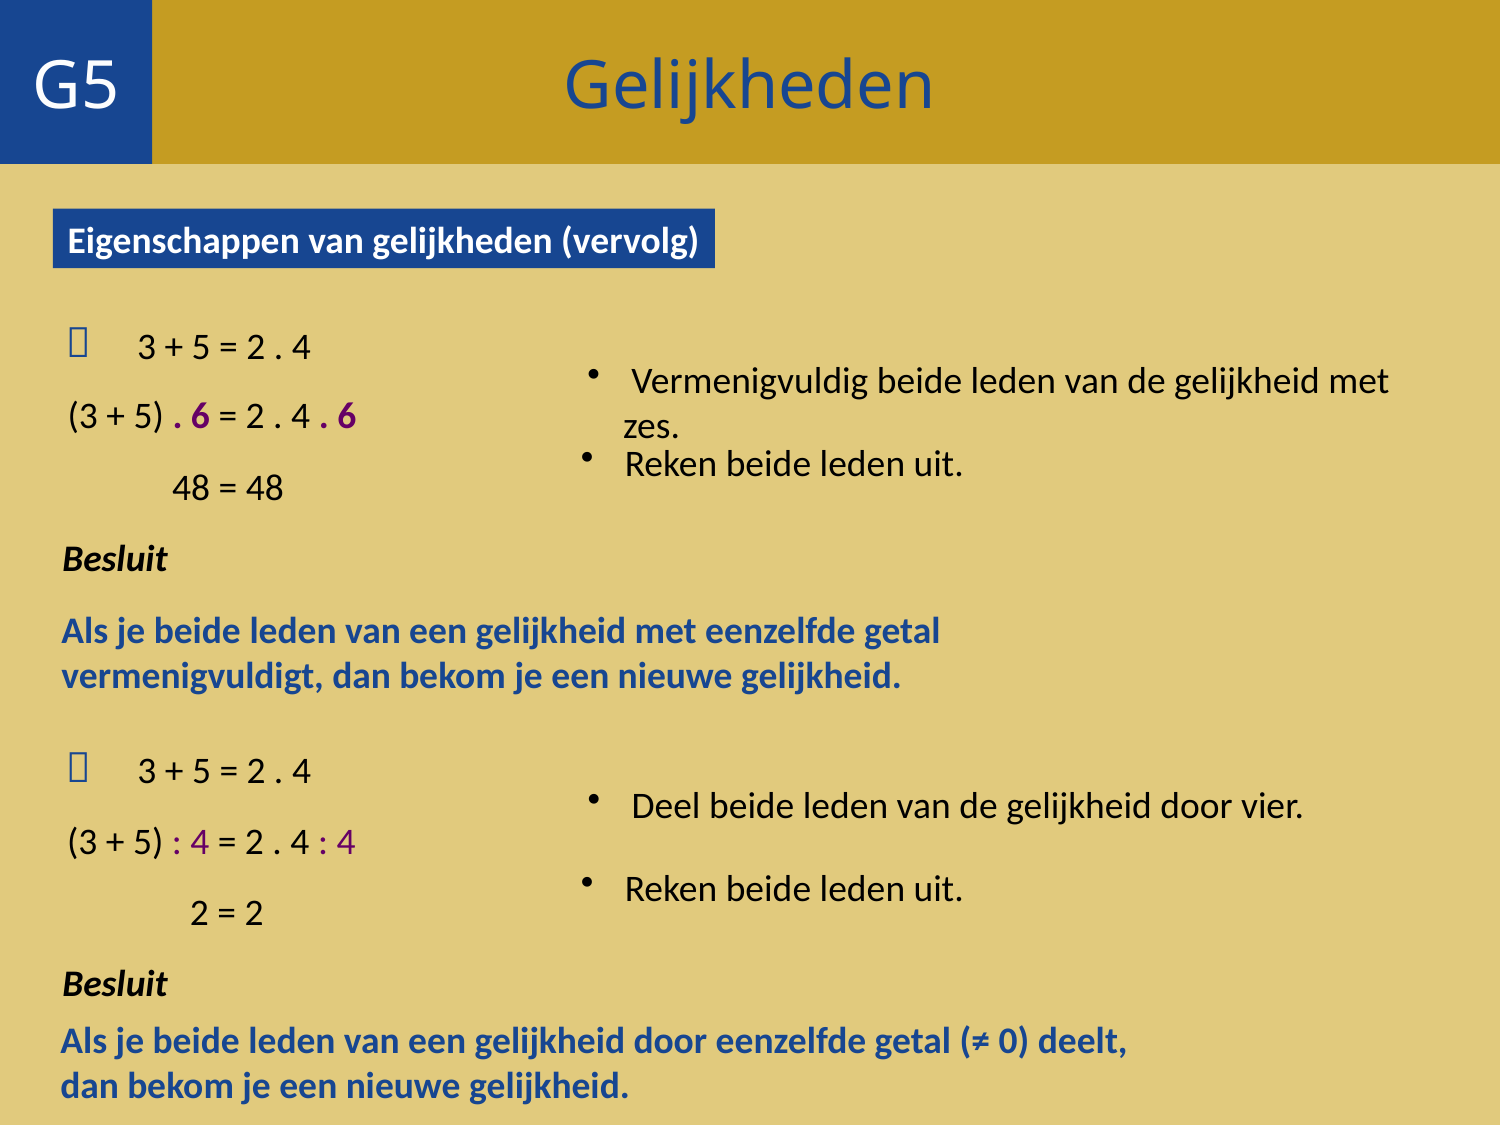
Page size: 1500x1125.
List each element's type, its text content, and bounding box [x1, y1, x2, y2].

text_box  [51, 308, 106, 374]
text_box Besluit [47, 951, 183, 1008]
text_box (3 + 5) . 6 = 2 . 4 . 6 [52, 384, 372, 444]
text_box Deel beide leden van de gelijkheid door vier. [572, 773, 1336, 834]
text_box 48 = 48 [157, 455, 299, 515]
text_box Besluit [47, 527, 183, 587]
text_box Als je beide leden van een gelijkheid door eenzelfde getal (≠ 0) deelt, dan bekom je een nieuwe gelijkheid. [45, 1008, 1144, 1114]
text_box Eigenschappen van gelijkheden (vervolg) [52, 208, 715, 269]
text_box Reken beide leden uit. [566, 856, 980, 917]
text_box 3 + 5 = 2 . 4 [122, 314, 326, 374]
text_box 3 + 5 = 2 . 4 [122, 738, 327, 799]
text_box Als je beide leden van een gelijkheid met eenzelfde getal vermenigvuldigt, dan bekom je een nieuwe gelijkheid. [46, 598, 957, 704]
text_box  [51, 733, 106, 799]
text_box Vermenigvuldig beide leden van de gelijkheid met zes. [572, 348, 1471, 454]
text_box (3 + 5) : 4 = 2 . 4 : 4 [52, 809, 371, 869]
text_box Reken beide leden uit. [566, 431, 980, 492]
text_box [0, 0, 1500, 164]
text_box 2 = 2 [175, 880, 279, 941]
